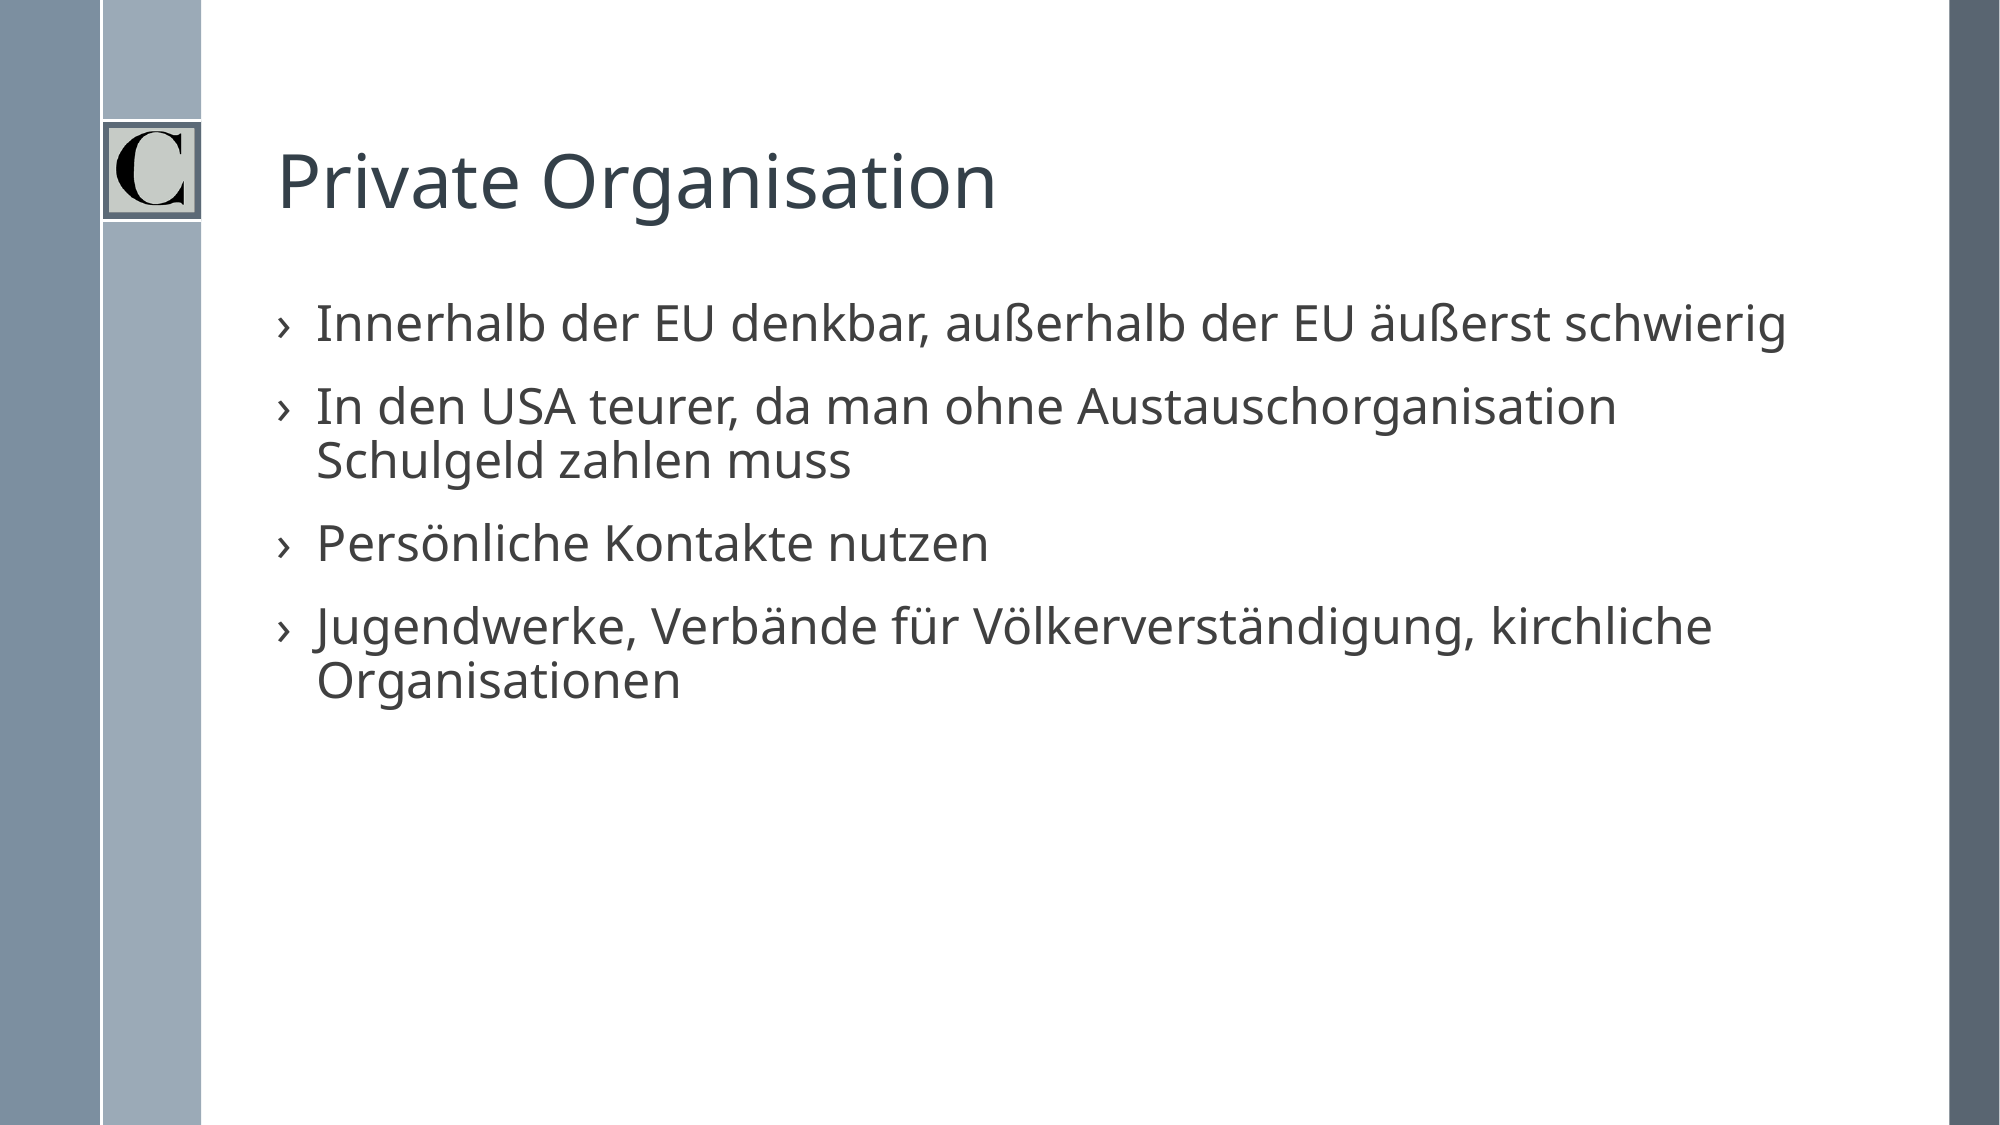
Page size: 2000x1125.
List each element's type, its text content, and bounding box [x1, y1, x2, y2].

list Innerhalb der EU denkbar, außerhalb der EU äußerst schwierig In den USA teurer, da man ohne Austauschorganisation Schulgeld zahlen muss Persönliche Kontakte nutzen Jugendwerke, Verbände für Völkerverständigung, kirchliche Organisationen [261, 290, 1867, 1013]
picture [109, 128, 195, 213]
title Private Organisation [261, 29, 1867, 233]
